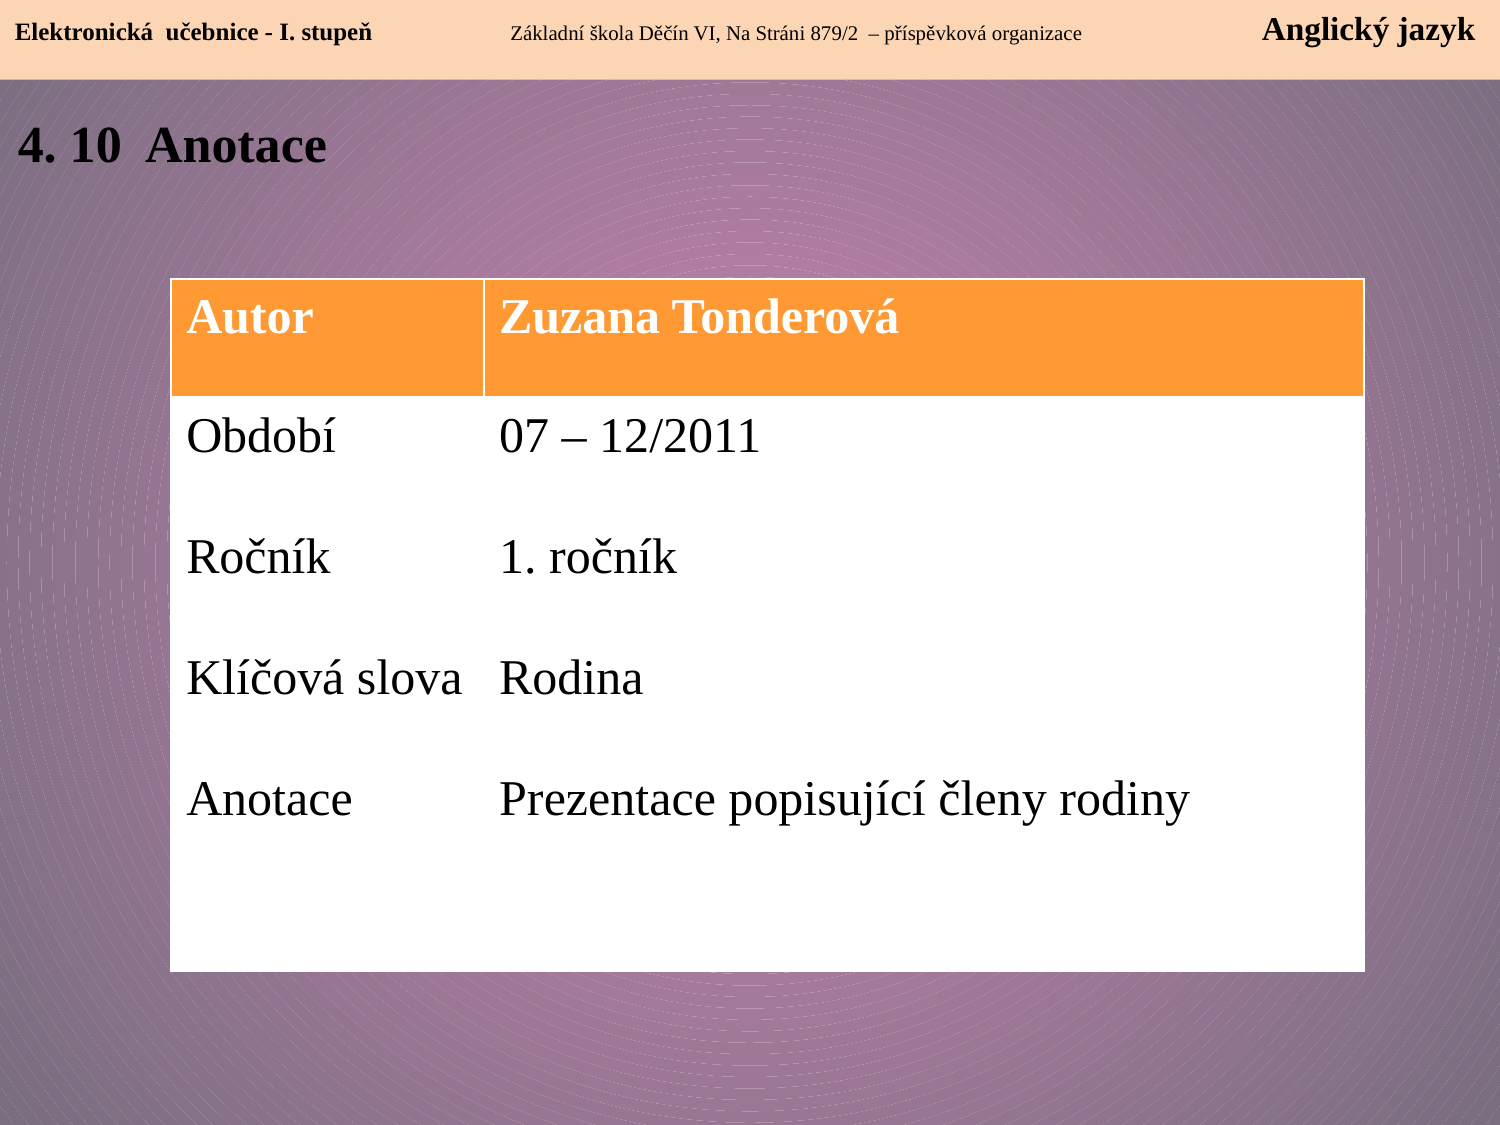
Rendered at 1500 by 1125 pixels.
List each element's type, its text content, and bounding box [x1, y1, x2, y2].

table_cell Ročník [172, 520, 483, 639]
table_cell 07 – 12/2011 [485, 401, 1363, 518]
table_cell Prezentace popisující členy rodiny [485, 762, 1363, 970]
table_header Zuzana Tonderová [485, 280, 1363, 396]
table_cell Klíčová slova [172, 641, 483, 760]
table_cell Rodina [485, 641, 1363, 760]
table_cell Období [172, 401, 483, 518]
table_cell Anotace [172, 762, 483, 970]
table_cell 1. ročník [485, 520, 1363, 639]
text_box Elektronická učebnice - I. stupeň Základní škola Děčín VI, Na Stráni 879/2 – příspěvková organizace Anglický jazyk [0, 0, 1500, 80]
table_header Autor [172, 280, 483, 396]
text_box 4. 10 Anotace [3, 109, 482, 239]
